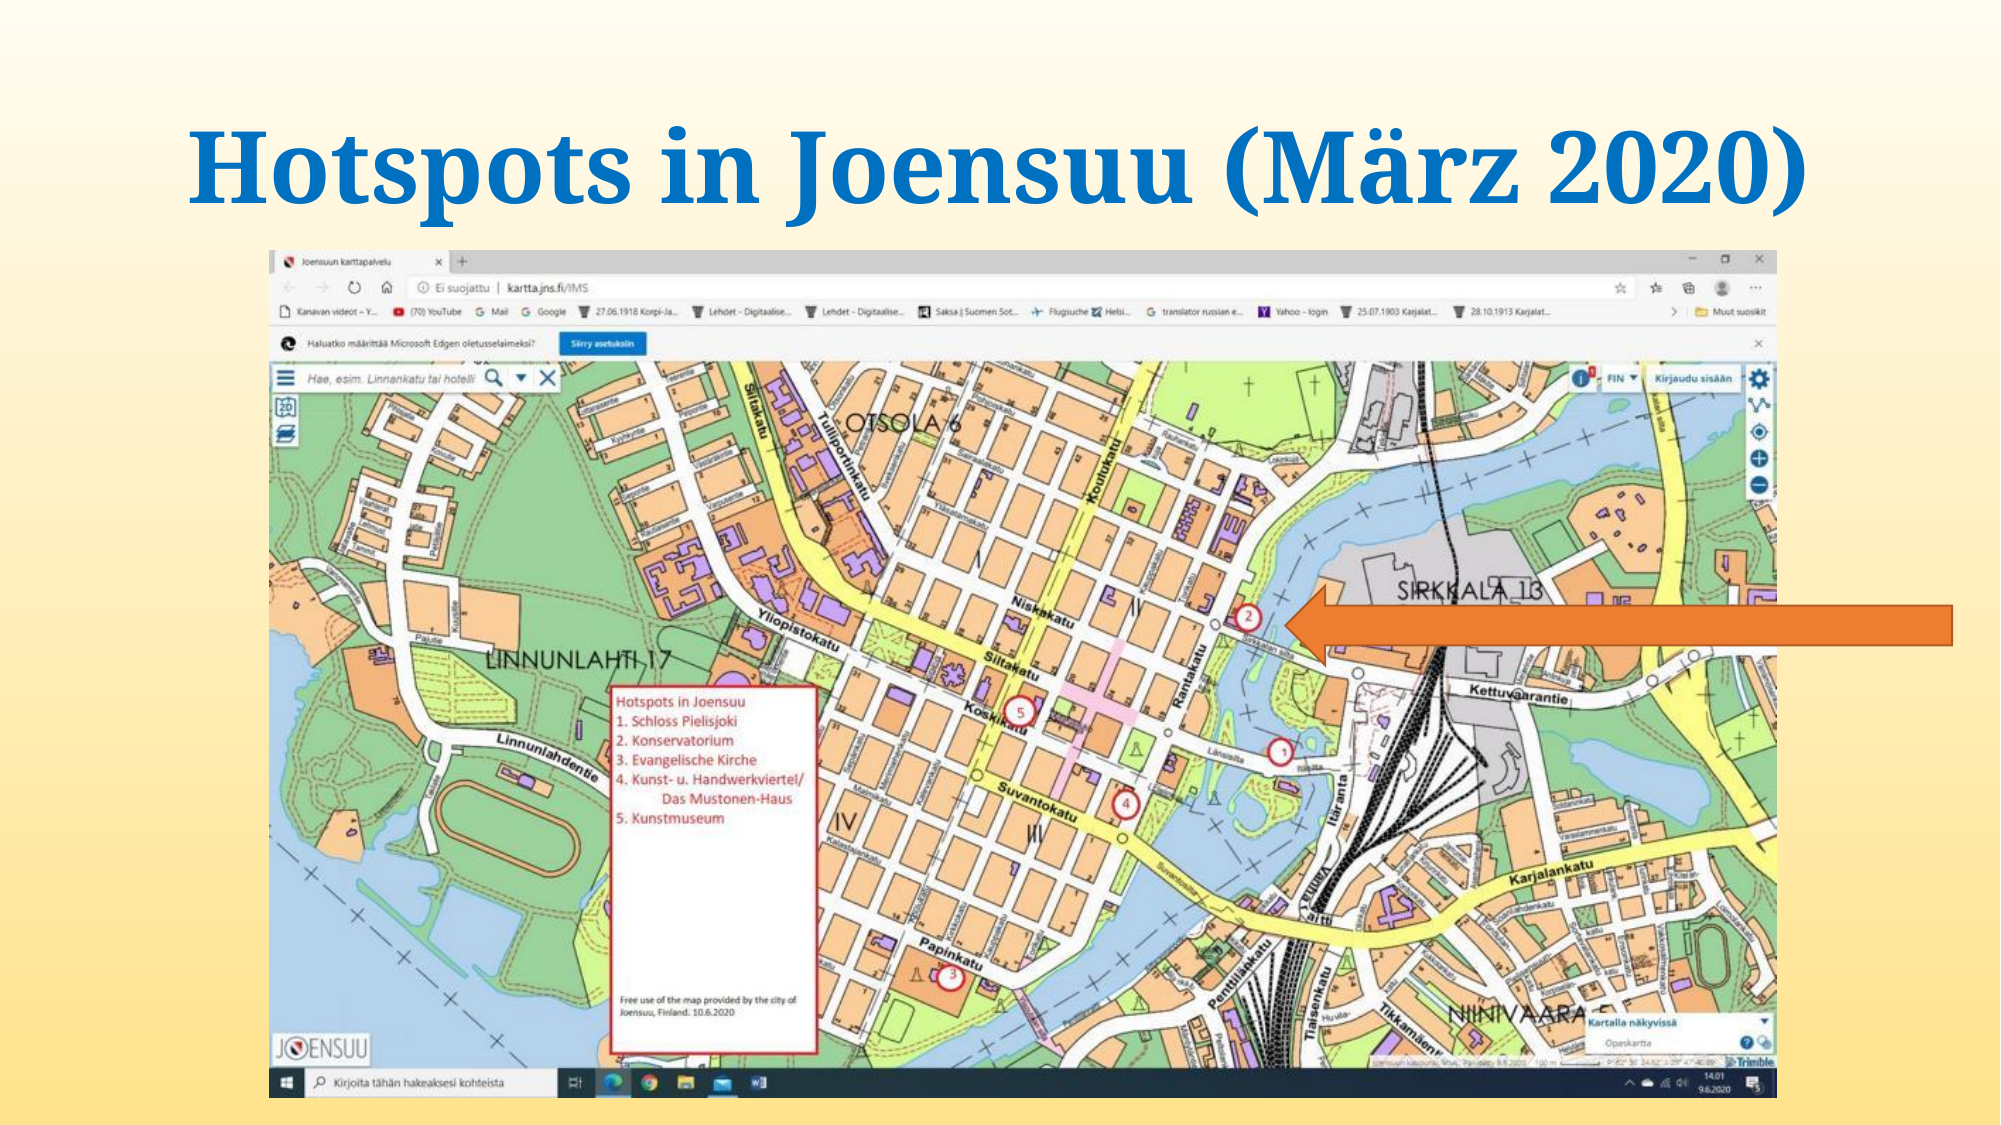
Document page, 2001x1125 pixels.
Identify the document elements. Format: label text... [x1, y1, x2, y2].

picture [269, 250, 1777, 1098]
text_box [1777, 604, 1954, 647]
text_box Hotspots in Joensuu (März 2020) [79, 15, 1921, 233]
